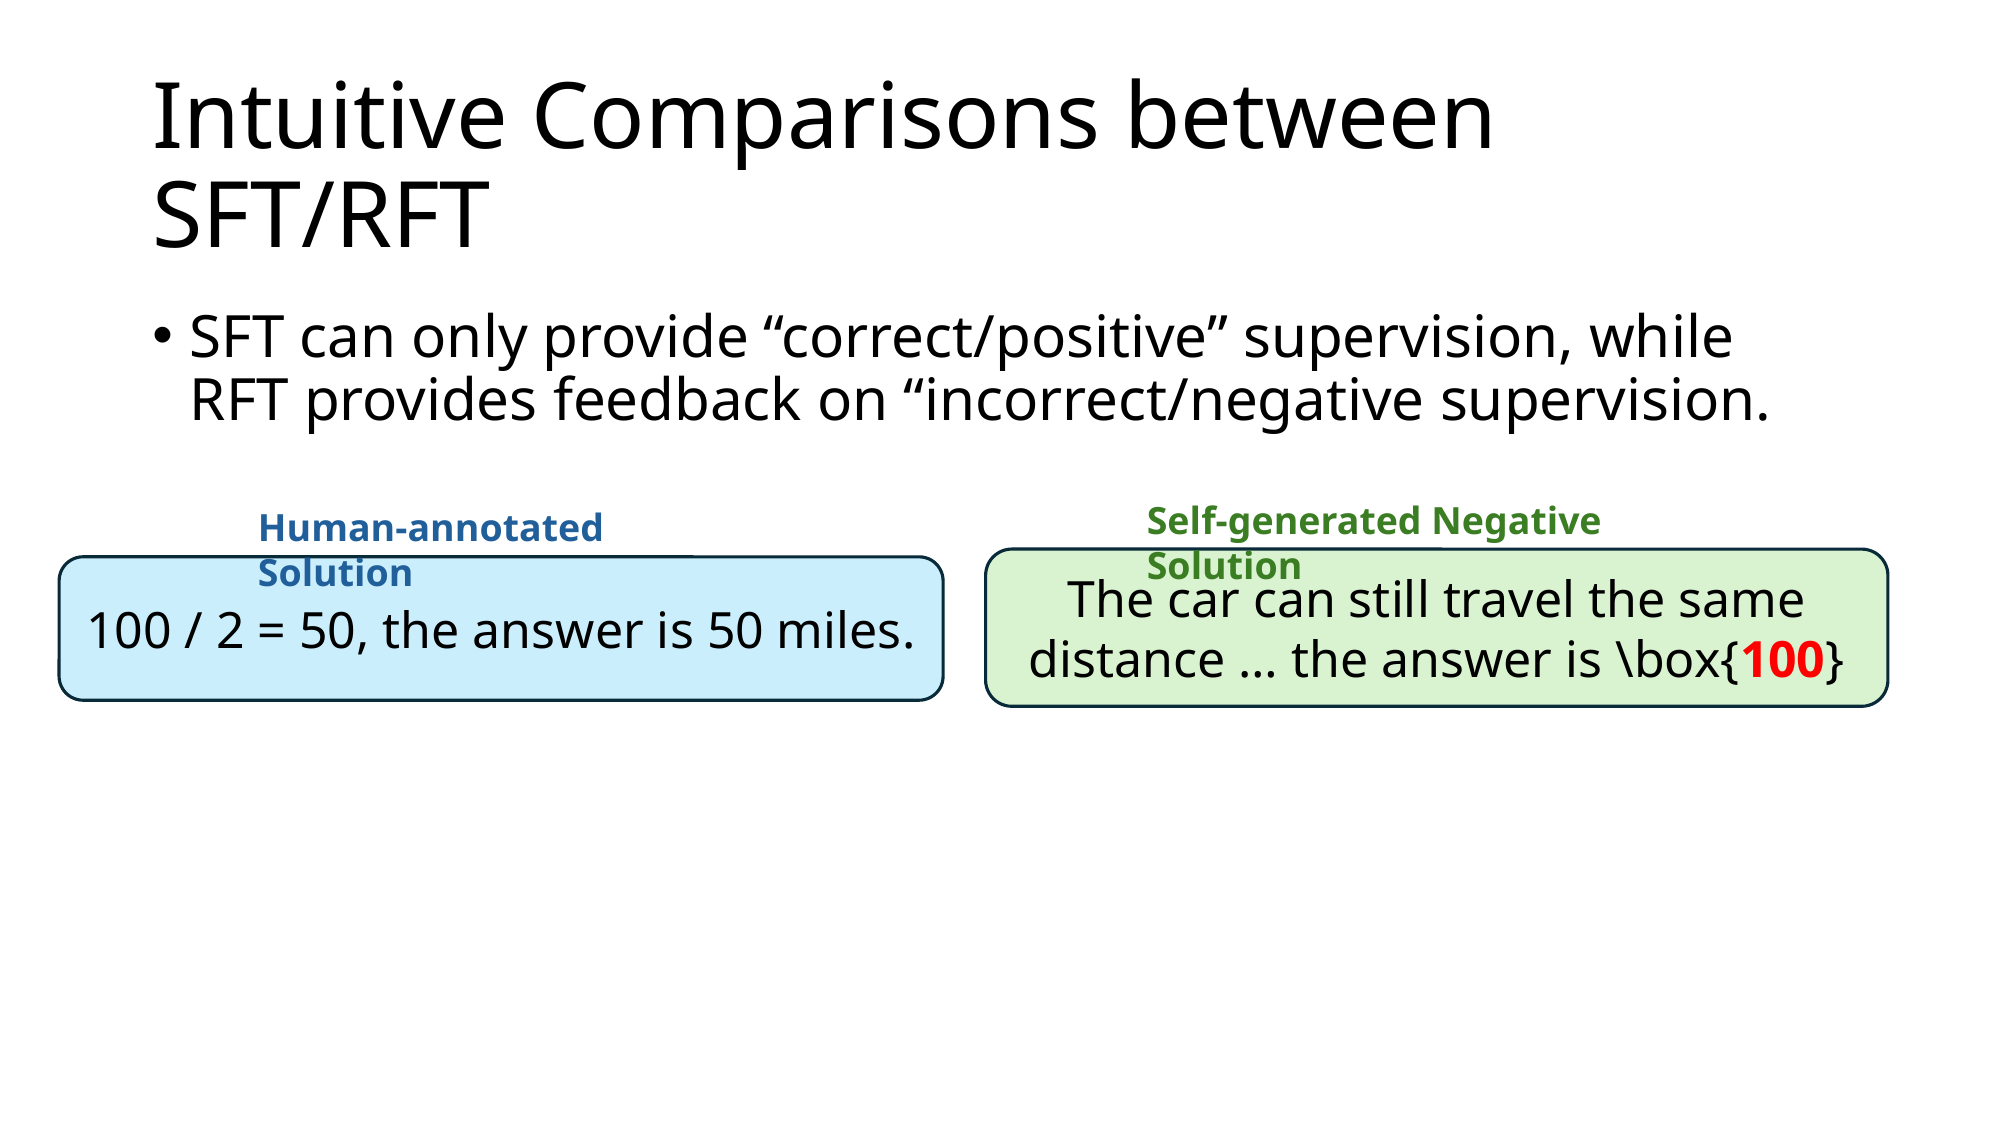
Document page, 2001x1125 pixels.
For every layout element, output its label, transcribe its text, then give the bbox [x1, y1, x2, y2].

list SFT can only provide “correct/positive” supervision, while RFT provides feedback on “incorrect/negative supervision. [137, 299, 1863, 1014]
text_box The car can still travel the same distance … the answer is \box{100} [984, 547, 1890, 708]
text_box Self-generated Negative Solution [1132, 490, 1781, 595]
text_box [58, 495, 944, 701]
title Intuitive Comparisons between SFT/RFT [137, 59, 1863, 278]
